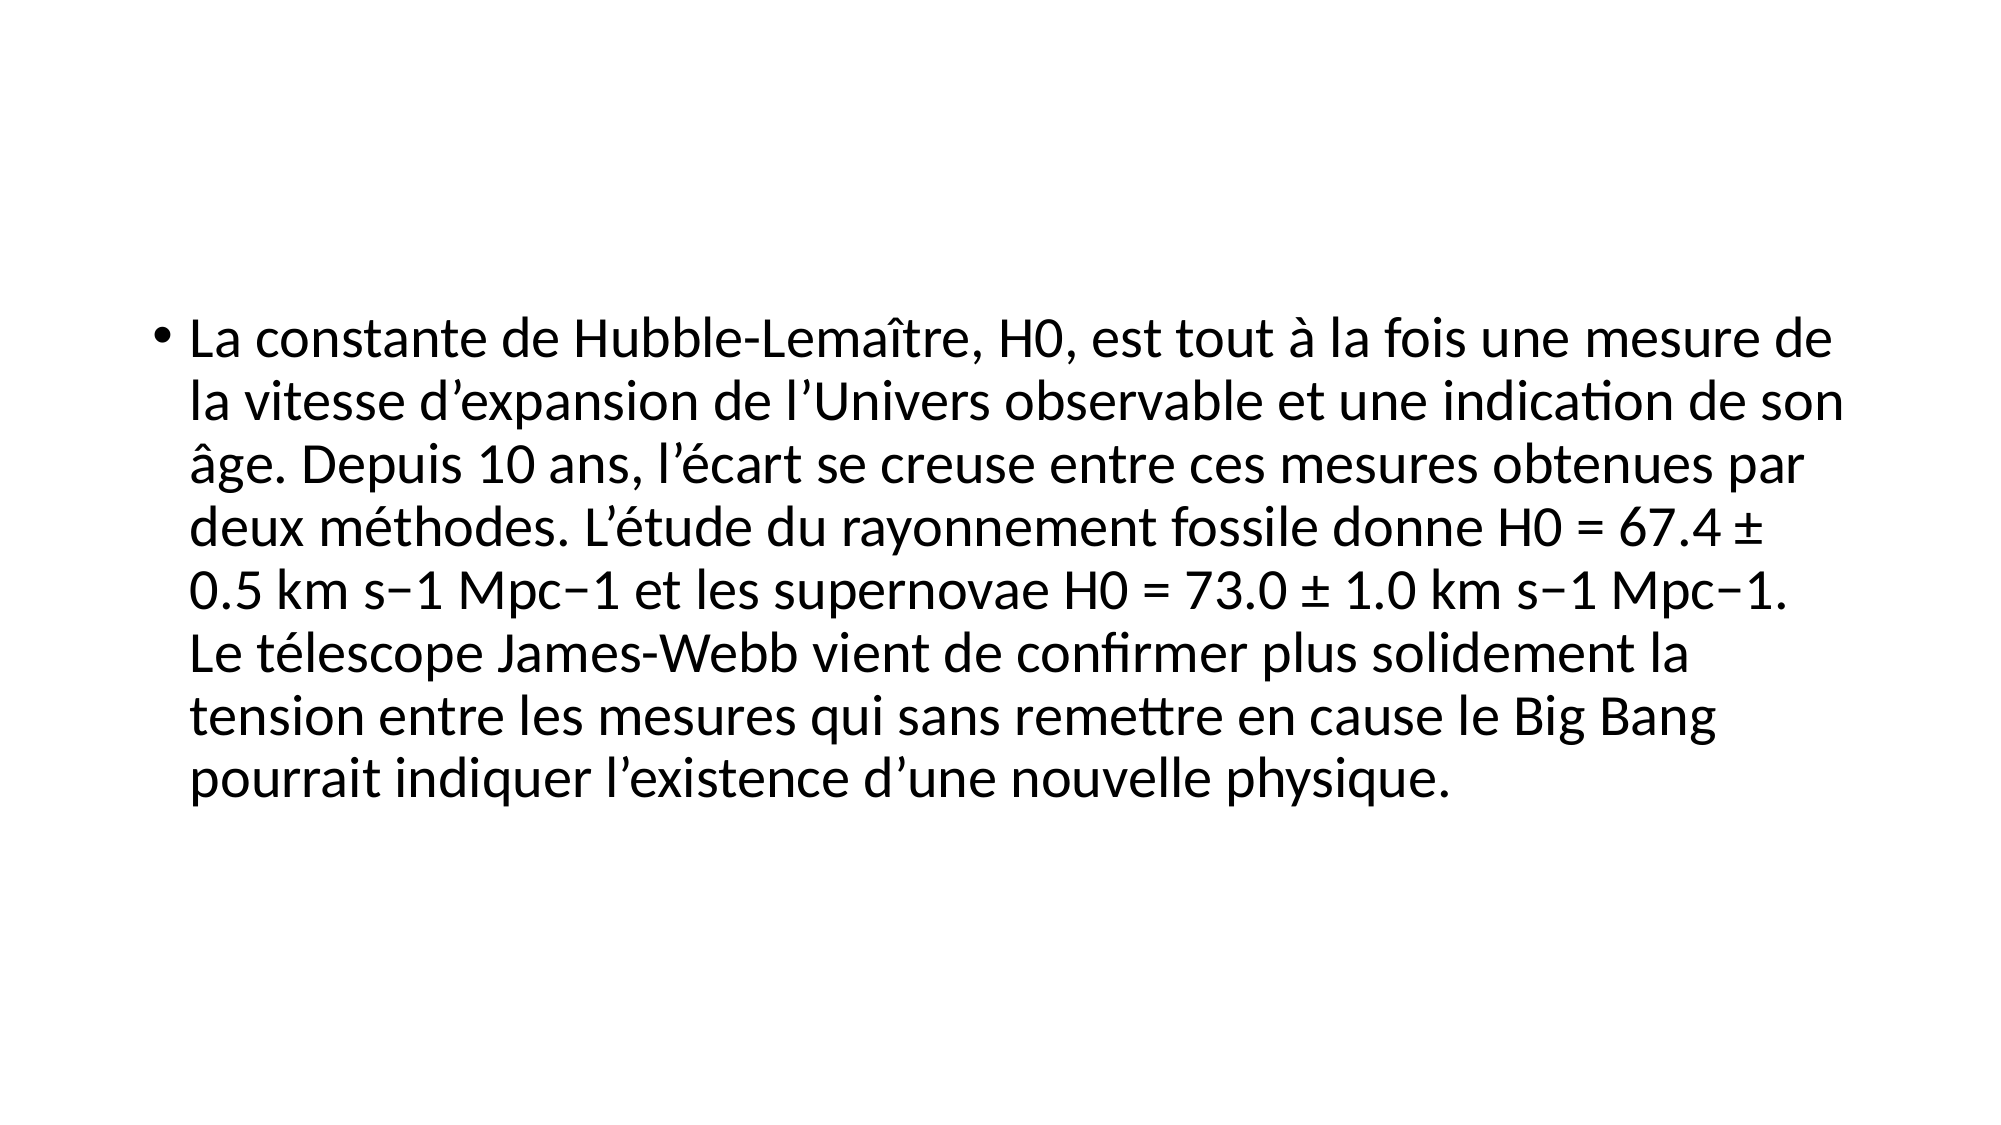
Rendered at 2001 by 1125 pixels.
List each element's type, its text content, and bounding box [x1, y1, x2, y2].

list La constante de Hubble-Lemaître, H0, est tout à la fois une mesure de la vitesse d’expansion de l’Univers observable et une indication de son âge. Depuis 10 ans, l’écart se creuse entre ces mesures obtenues par deux méthodes. L’étude du rayonnement fossile donne H0 = 67.4 ± 0.5 km s−1 Mpc−1 et les supernovae H0 = 73.0 ± 1.0 km s−1 Mpc−1. Le télescope James-Webb vient de confirmer plus solidement la tension entre les mesures qui sans remettre en cause le Big Bang pourrait indiquer l’existence d’une nouvelle physique. [137, 299, 1863, 1014]
